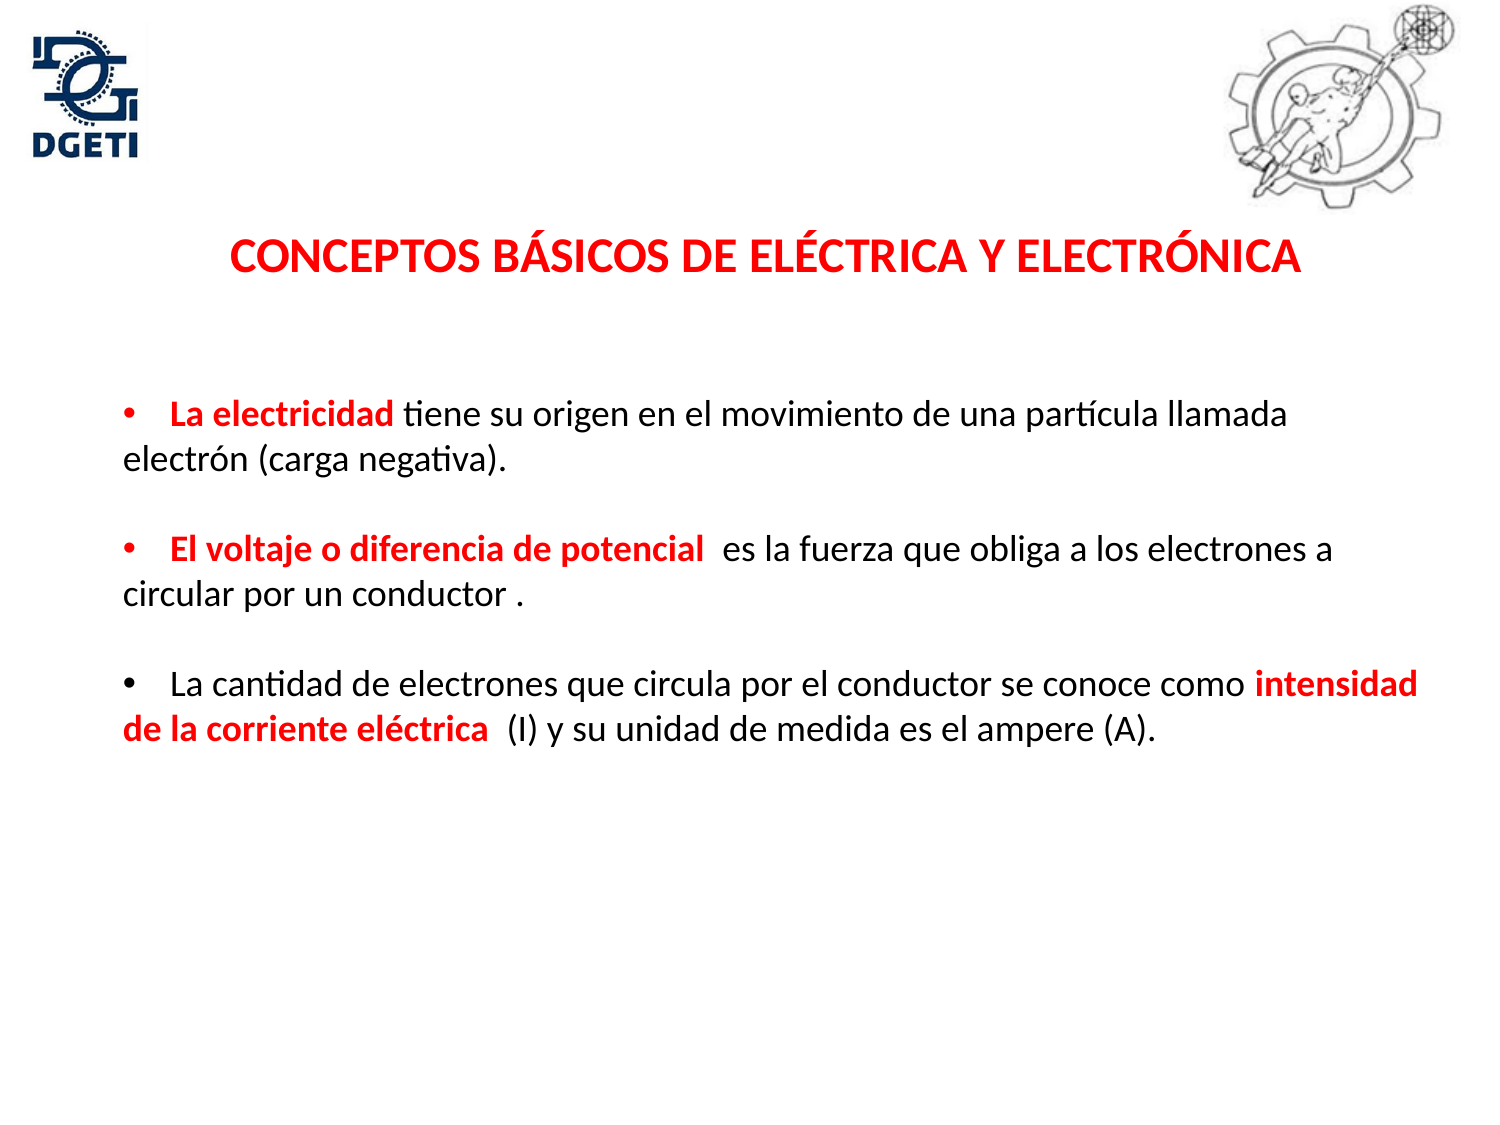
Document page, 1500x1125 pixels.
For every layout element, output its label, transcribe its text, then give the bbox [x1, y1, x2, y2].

picture [4, 18, 153, 162]
text_box La electricidad tiene su origen en el movimiento de una partícula llamada electrón (carga negativa). El voltaje o diferencia de potencial es la fuerza que obliga a los electrones a circular por un conductor . La cantidad de electrones que circula por el conductor se conoce como intensidad de la corriente eléctrica (I) y su unidad de medida es el ampere (A). [108, 382, 1442, 757]
picture [1210, 2, 1489, 216]
text_box CONCEPTOS BÁSICOS DE ELÉCTRICA Y ELECTRÓNICA [77, 215, 1467, 381]
